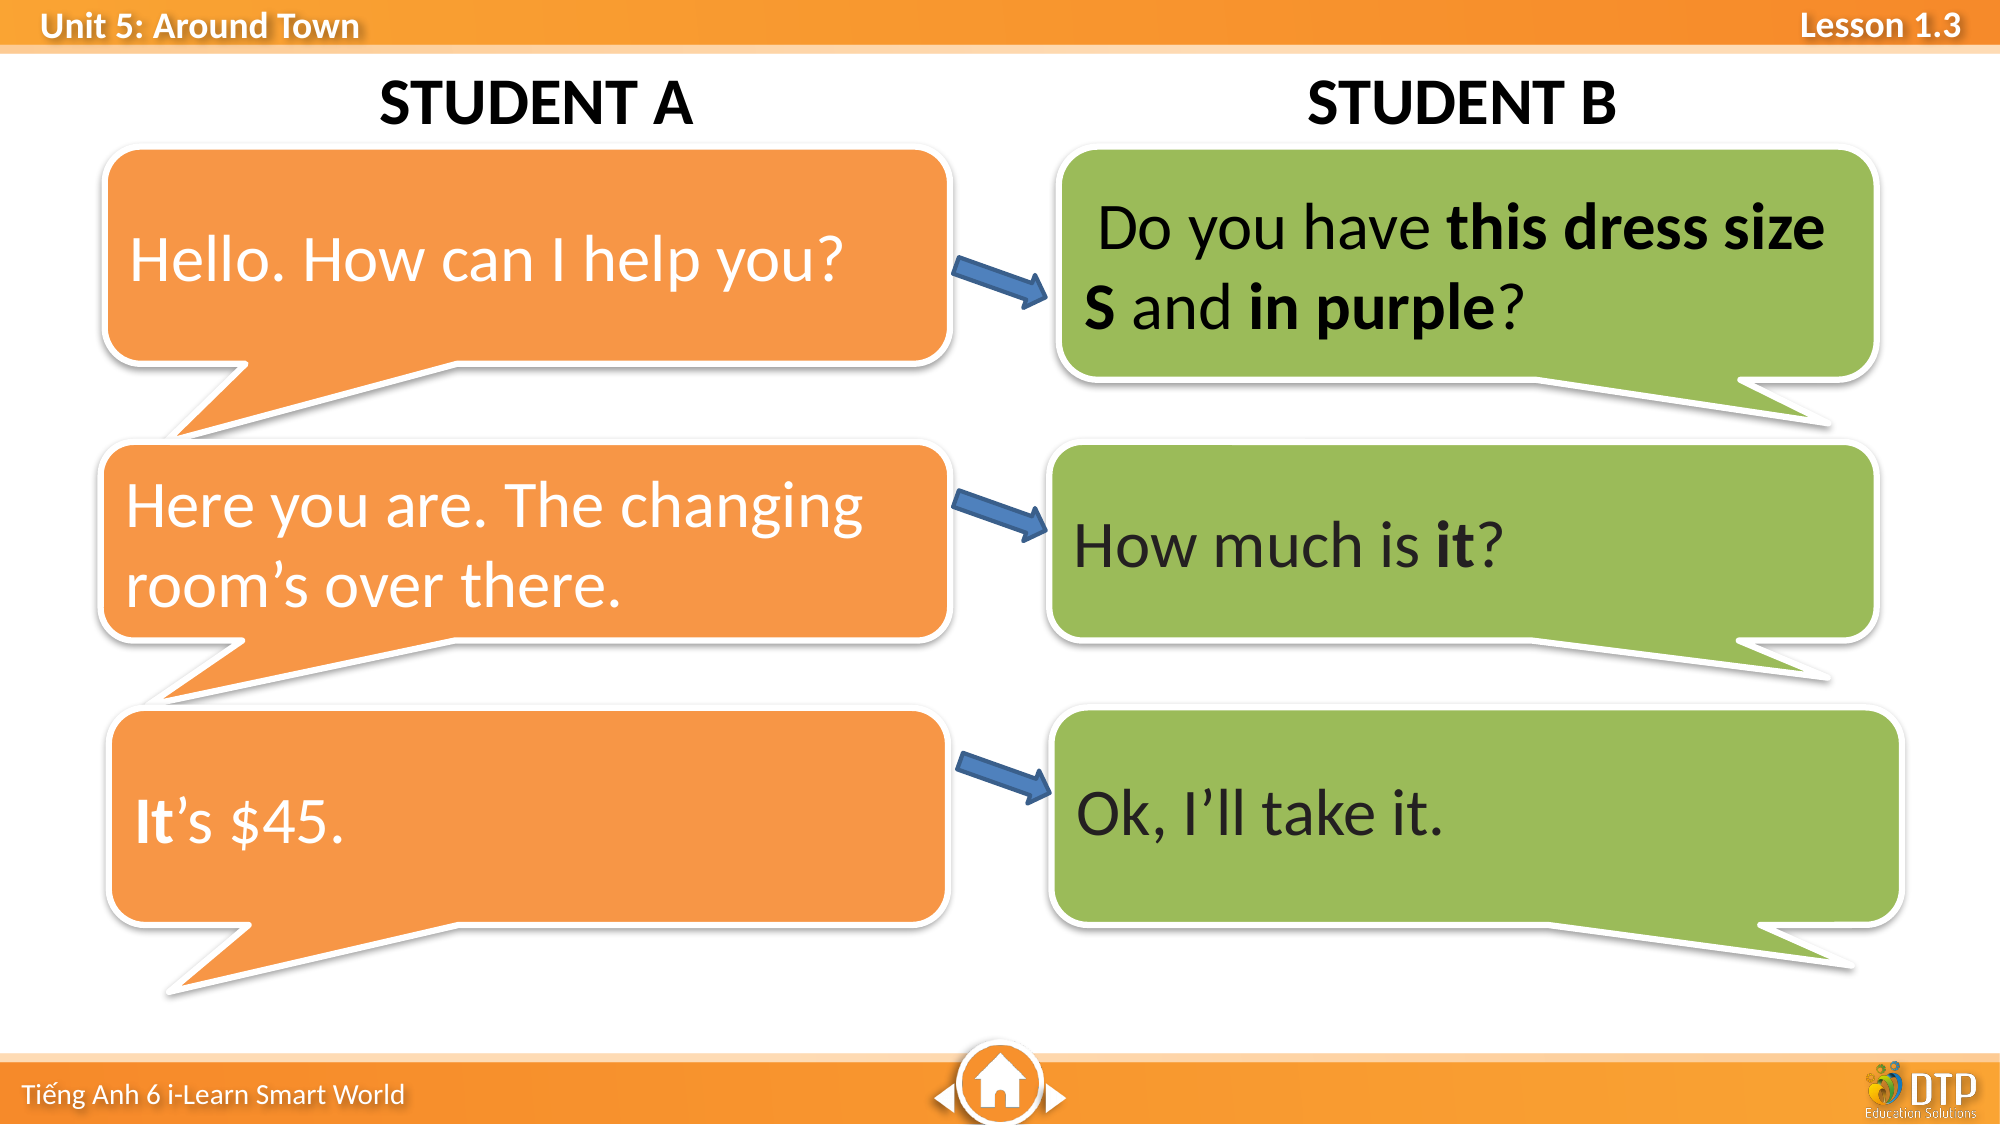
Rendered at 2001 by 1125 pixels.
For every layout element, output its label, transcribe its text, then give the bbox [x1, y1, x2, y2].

text_box Ok, I’ll take it. [1048, 704, 1906, 969]
text_box [955, 750, 1052, 806]
text_box Here you are. The changing room’s over there. [97, 438, 954, 703]
text_box STUDENT B [1292, 50, 1634, 146]
picture [0, 0, 2000, 1125]
text_box Hello. How can I help you? [101, 143, 954, 437]
text_box [951, 488, 1048, 543]
text_box How much is it? [1046, 438, 1880, 681]
text_box STUDENT A [364, 50, 710, 146]
text_box [951, 255, 1048, 310]
text_box Do you have this dress size S and in purple? [1055, 143, 1880, 427]
text_box It’s $45. [105, 704, 952, 995]
